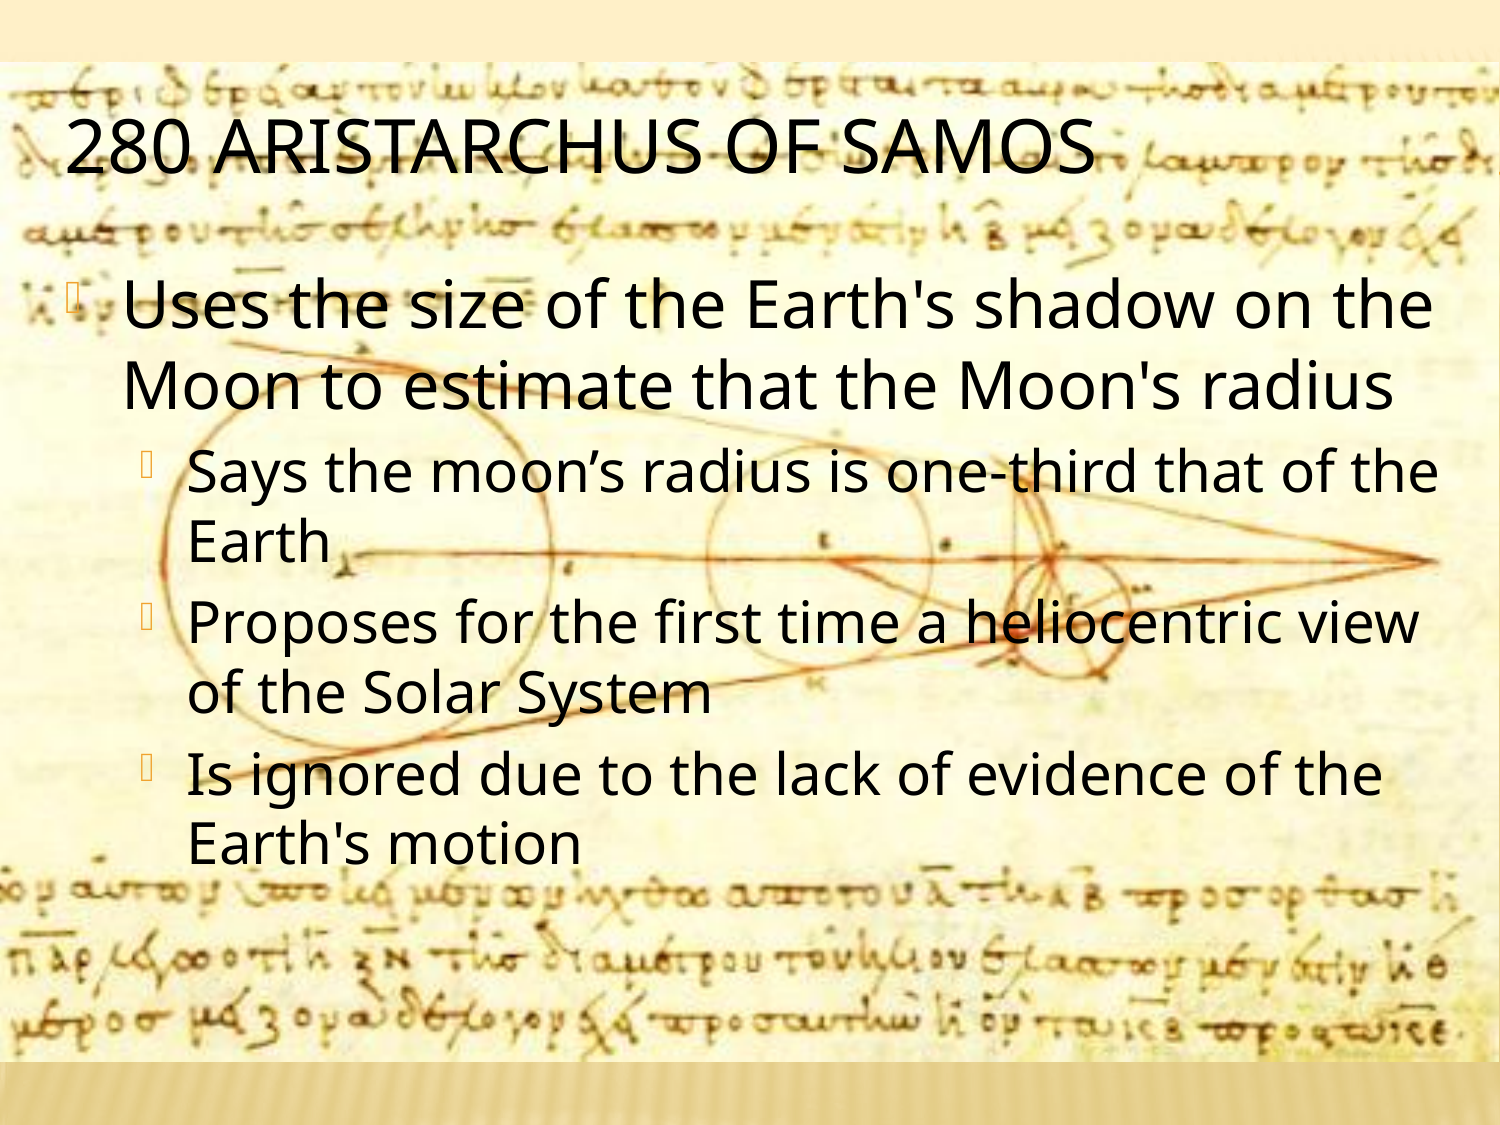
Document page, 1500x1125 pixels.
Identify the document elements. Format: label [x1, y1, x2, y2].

picture [0, 62, 1500, 1062]
